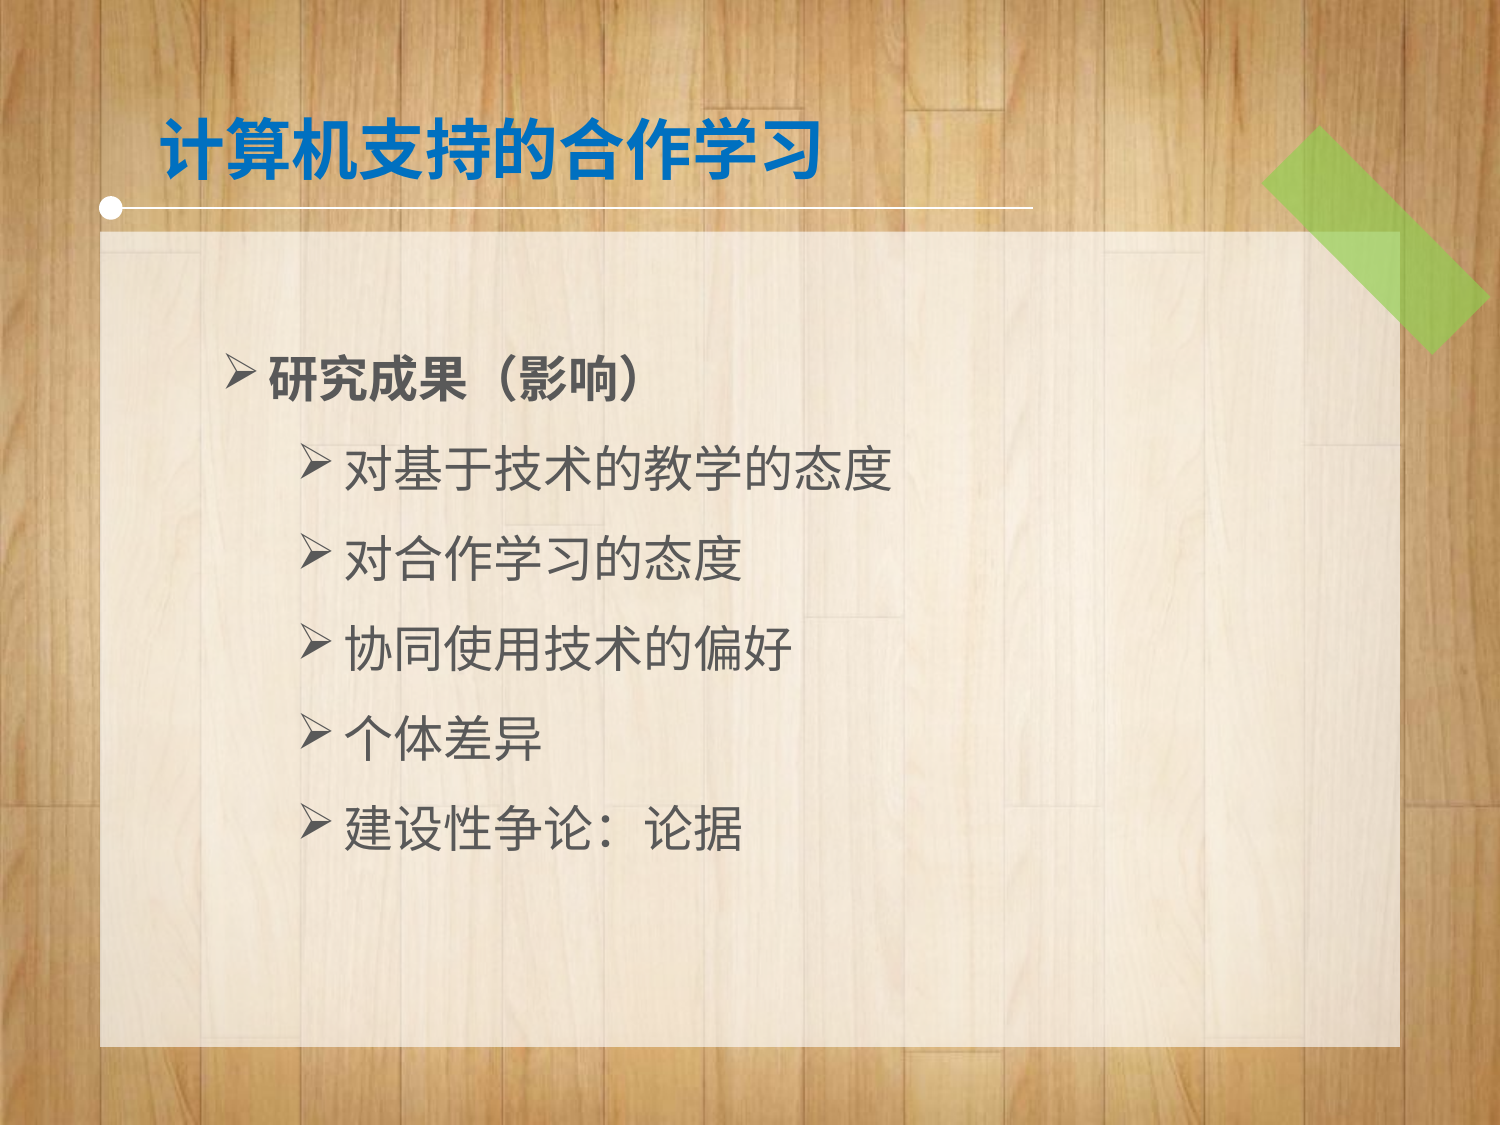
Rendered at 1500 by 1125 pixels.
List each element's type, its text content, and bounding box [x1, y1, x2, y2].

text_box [98, 195, 1033, 220]
text_box 研究成果（影响） 对基于技术的教学的态度 对合作学习的态度 协同使用技术的偏好 个体差异 建设性争论：论据 [206, 310, 1329, 866]
text_box [100, 231, 1400, 1047]
text_box [1261, 125, 1491, 355]
picture [0, 0, 1500, 1125]
text_box 计算机支持的合作学习 [143, 100, 853, 194]
